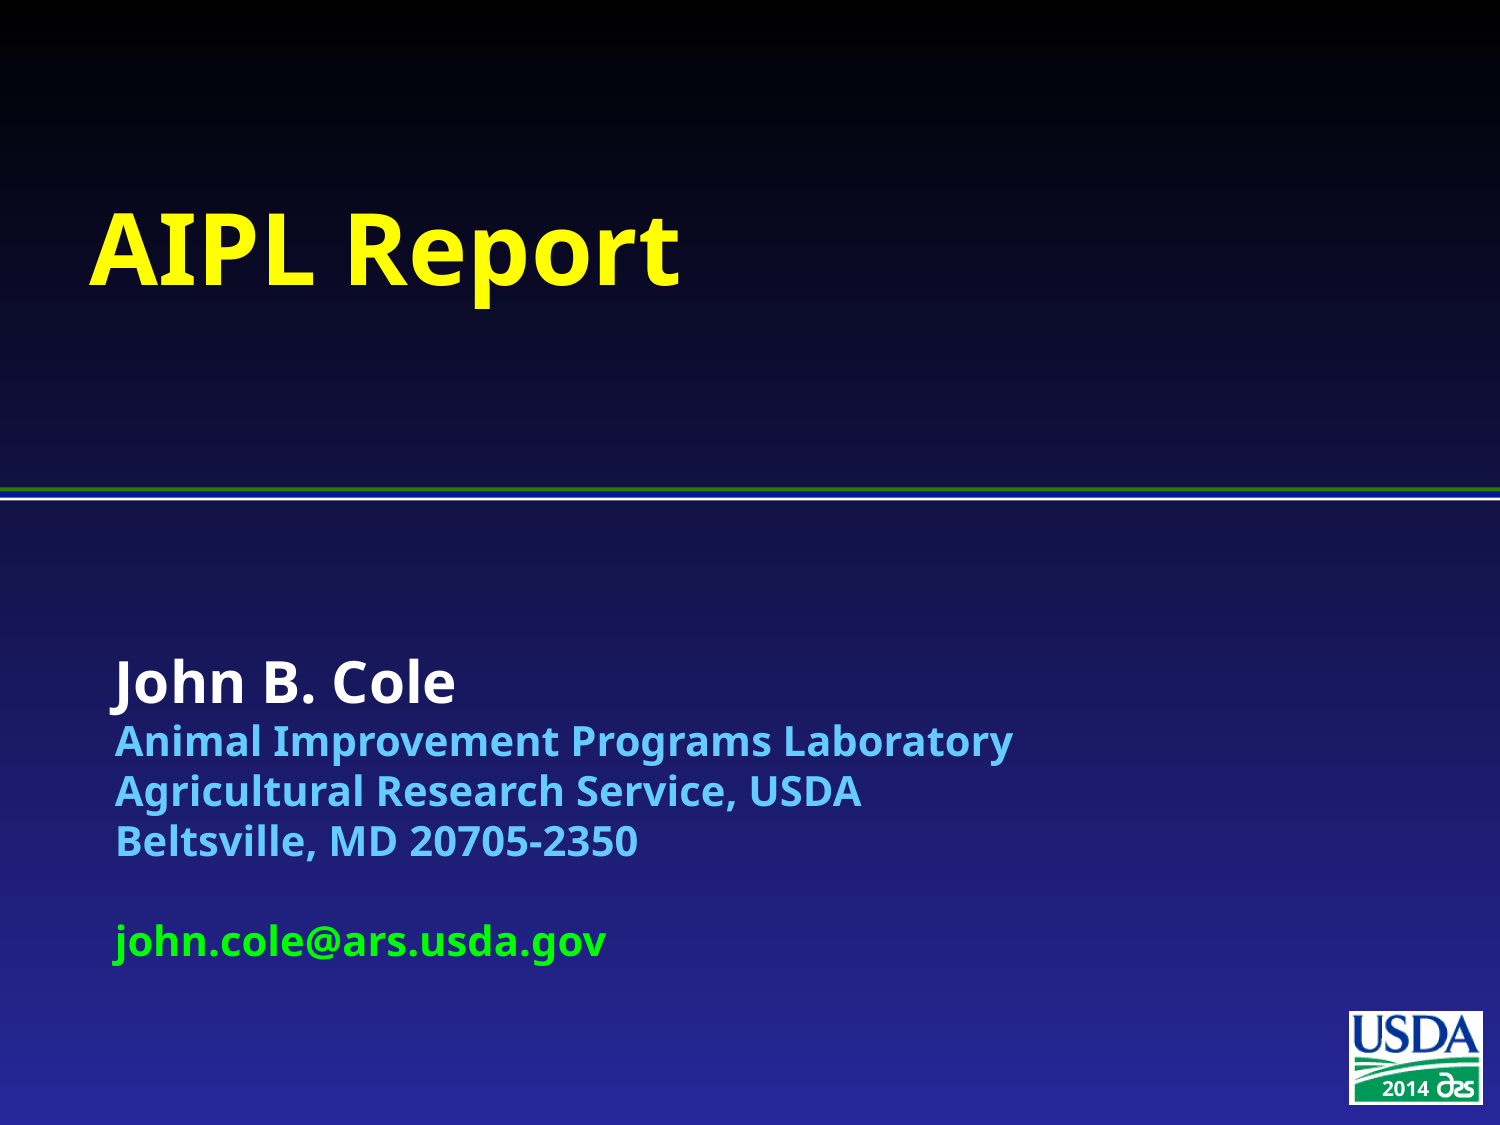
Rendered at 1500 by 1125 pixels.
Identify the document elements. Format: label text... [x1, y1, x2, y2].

title AIPL Report [74, 70, 1438, 421]
picture [1349, 1011, 1483, 1105]
